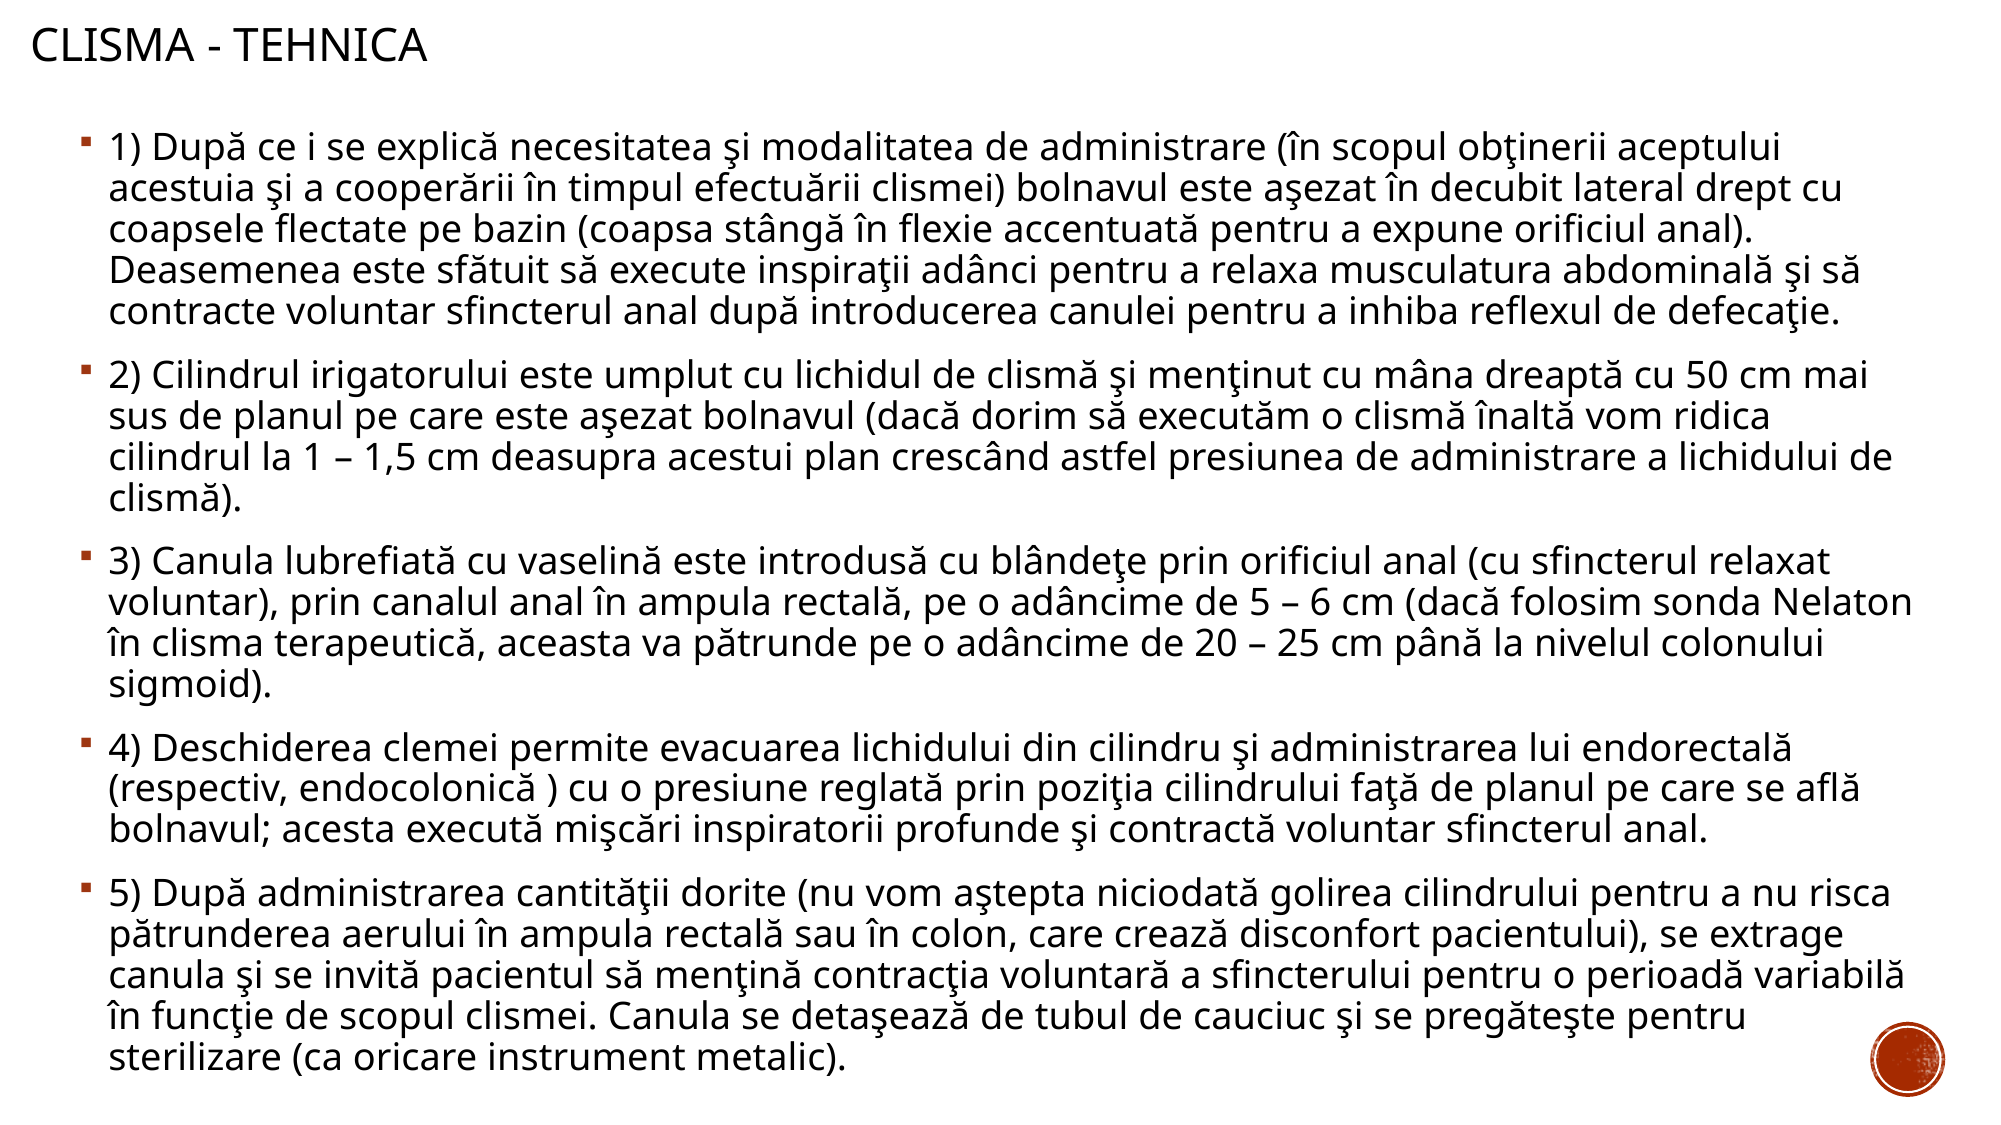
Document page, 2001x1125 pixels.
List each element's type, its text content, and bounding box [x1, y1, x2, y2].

list 1) După ce i se explică necesitatea şi modalitatea de administrare (în scopul obţinerii aceptului acestuia şi a cooperării în timpul efectuării clismei) bolnavul este aşezat în decubit lateral drept cu coapsele flectate pe bazin (coapsa stângă în flexie accentuată pentru a expune orificiul anal). Deasemenea este sfătuit să execute inspiraţii adânci pentru a relaxa musculatura abdominală şi să contracte voluntar sfincterul anal după introducerea canulei pentru a inhiba reflexul de defecaţie. 2) Cilindrul irigatorului este umplut cu lichidul de clismă şi menţinut cu mâna dreaptă cu 50 cm mai sus de planul pe care este aşezat bolnavul (dacă dorim să executăm o clismă înaltă vom ridica cilindrul la 1 – 1,5 cm deasupra acestui plan crescând astfel presiunea de administrare a lichidului de clismă). 3) Canula lubrefiată cu vaselină este introdusă cu blândeţe prin orificiul anal (cu sfincterul relaxat voluntar), prin canalul anal în ampula rectală, pe o adâncime de 5 – 6 cm (dacă folosim sonda Nelaton în clisma terapeutică, aceasta va pătrunde pe o adâncime de 20 – 25 cm până la nivelul colonului sigmoid). 4) Deschiderea clemei permite evacuarea lichidului din cilindru şi administrarea lui endorectală (respectiv, endocolonică ) cu o presiune reglată prin poziţia cilindrului faţă de planul pe care se află bolnavul; acesta execută mişcări inspiratorii profunde şi contractă voluntar sfincterul anal. 5) După administrarea cantităţii dorite (nu vom aştepta niciodată golirea cilindrului pentru a nu risca pătrunderea aerului în ampula rectală sau în colon, care crează disconfort pacientului), se extrage canula şi se invită pacientul să menţină contracţia voluntară a sfincterului pentru o perioadă variabilă în funcţie de scopul clismei. Canula se detaşează de tubul de cauciuc şi se pregăteşte pentru sterilizare (ca oricare instrument metalic). [63, 120, 1938, 1094]
title Clisma - tehnica [15, 13, 749, 80]
